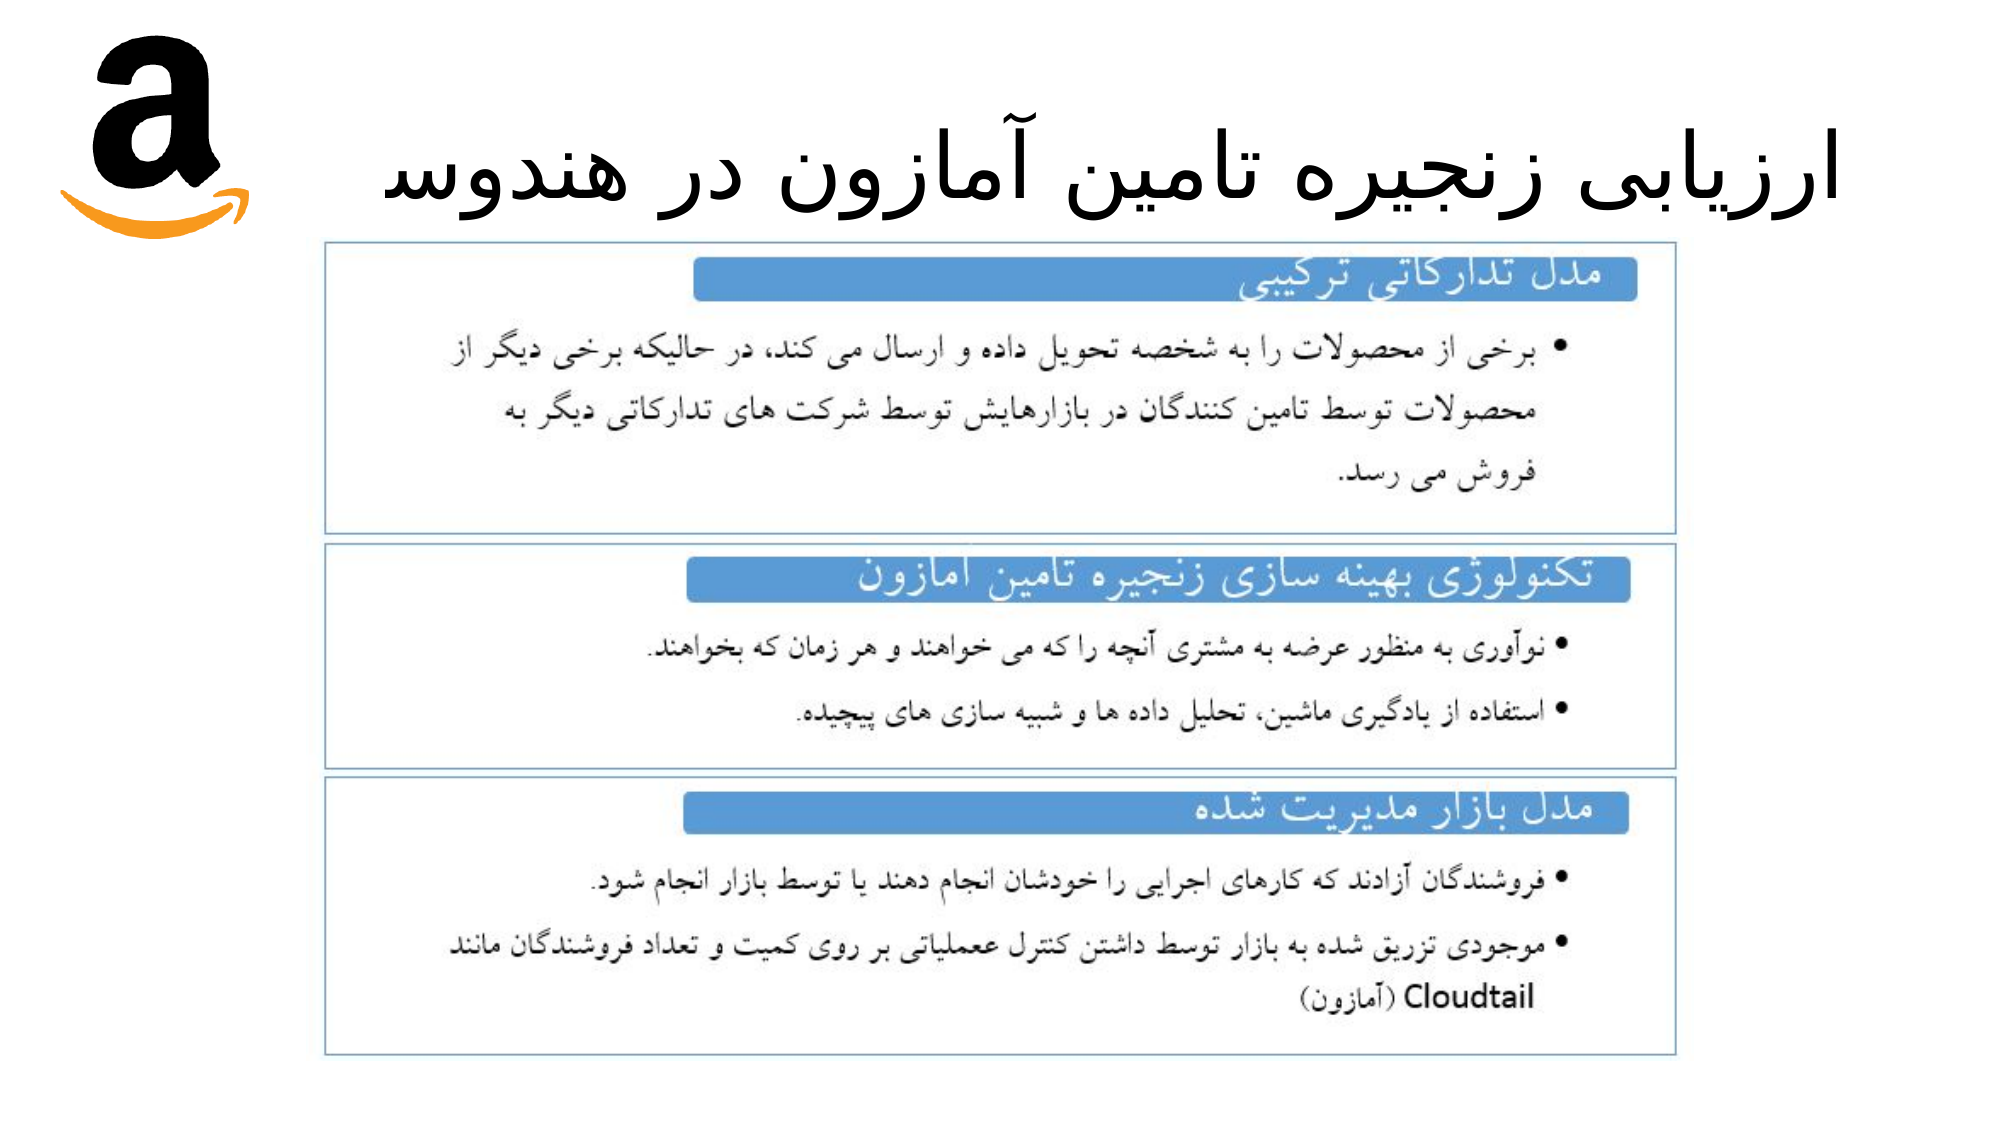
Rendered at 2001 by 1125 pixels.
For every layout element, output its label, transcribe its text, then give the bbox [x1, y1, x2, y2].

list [306, 237, 1694, 1061]
title ارزیابی زنجیره تامین آمازون در هندوستان [385, 59, 1863, 278]
picture [0, 0, 385, 278]
